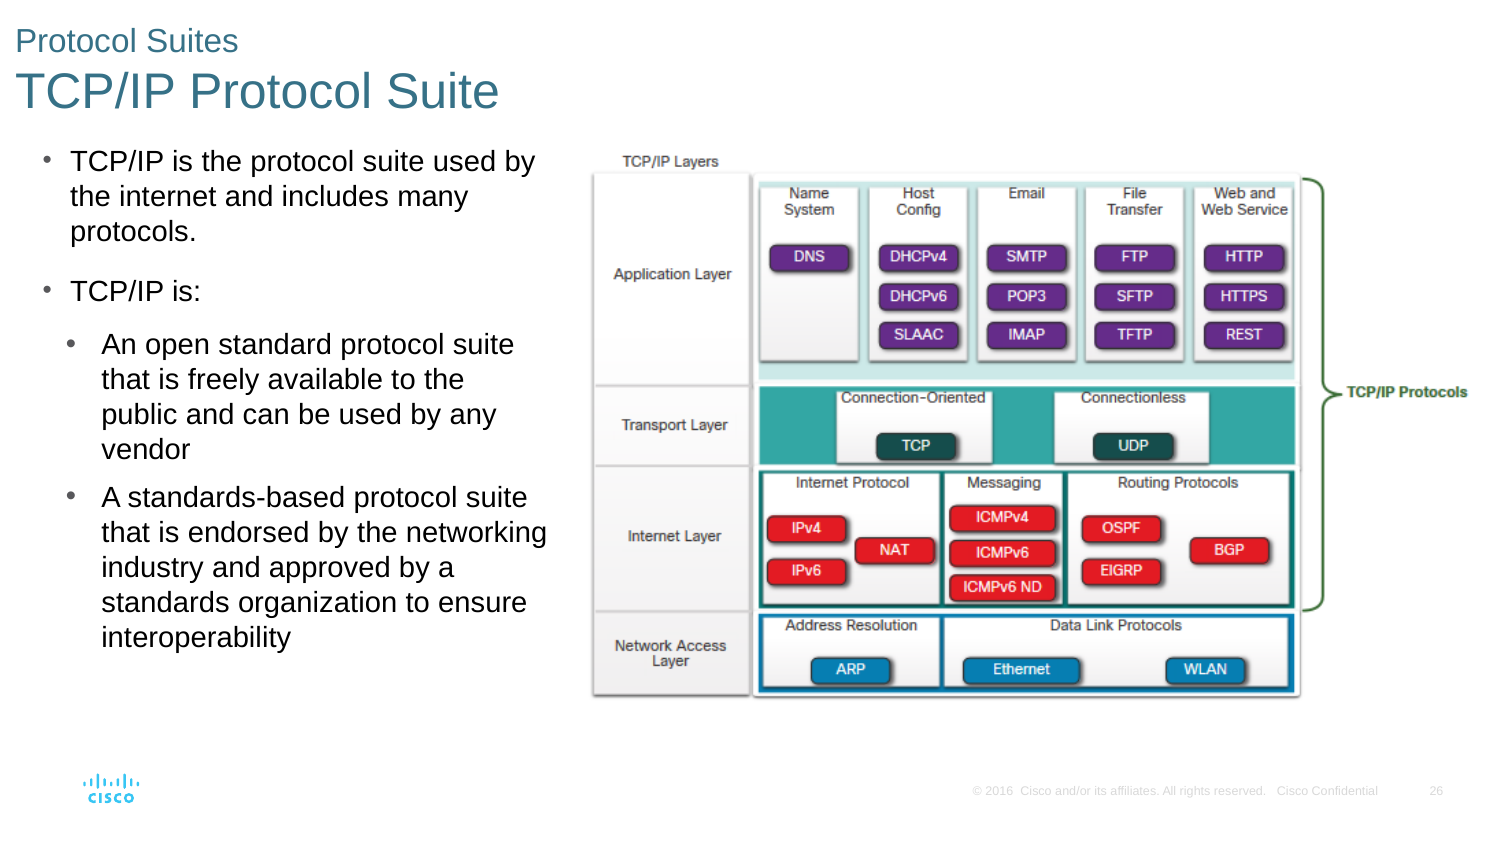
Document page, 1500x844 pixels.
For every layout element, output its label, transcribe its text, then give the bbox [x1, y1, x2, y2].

title Protocol Suites TCP/IP Protocol Suite [0, 6, 1500, 131]
picture [578, 145, 1478, 706]
list TCP/IP is the protocol suite used by the internet and includes many protocols. TCP/IP is: An open standard protocol suite that is freely available to the public and can be used by any vendor A standards-based protocol suite that is endorsed by the networking industry and approved by a standards organization to ensure interoperability [27, 134, 579, 782]
